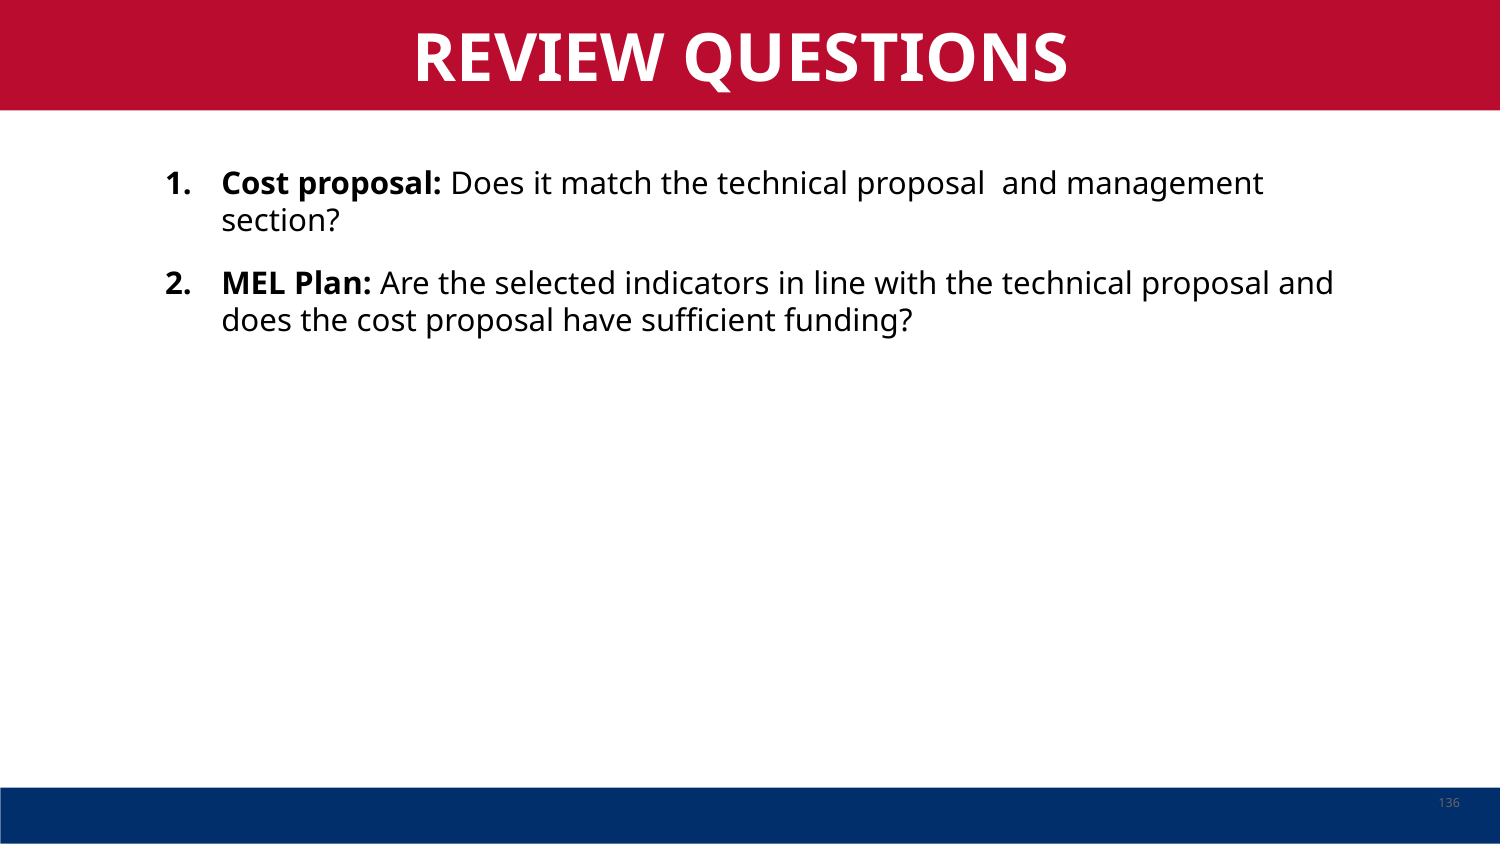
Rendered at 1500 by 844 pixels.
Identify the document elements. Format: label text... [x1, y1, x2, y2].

slide_number 136 [1125, 788, 1475, 819]
text_box REVIEW QUESTIONS [0, 0, 1500, 111]
list Cost proposal: Does it match the technical proposal and management section? MEL Plan: Are the selected indicators in line with the technical proposal and does the cost proposal have sufficient funding? [129, 148, 1405, 669]
